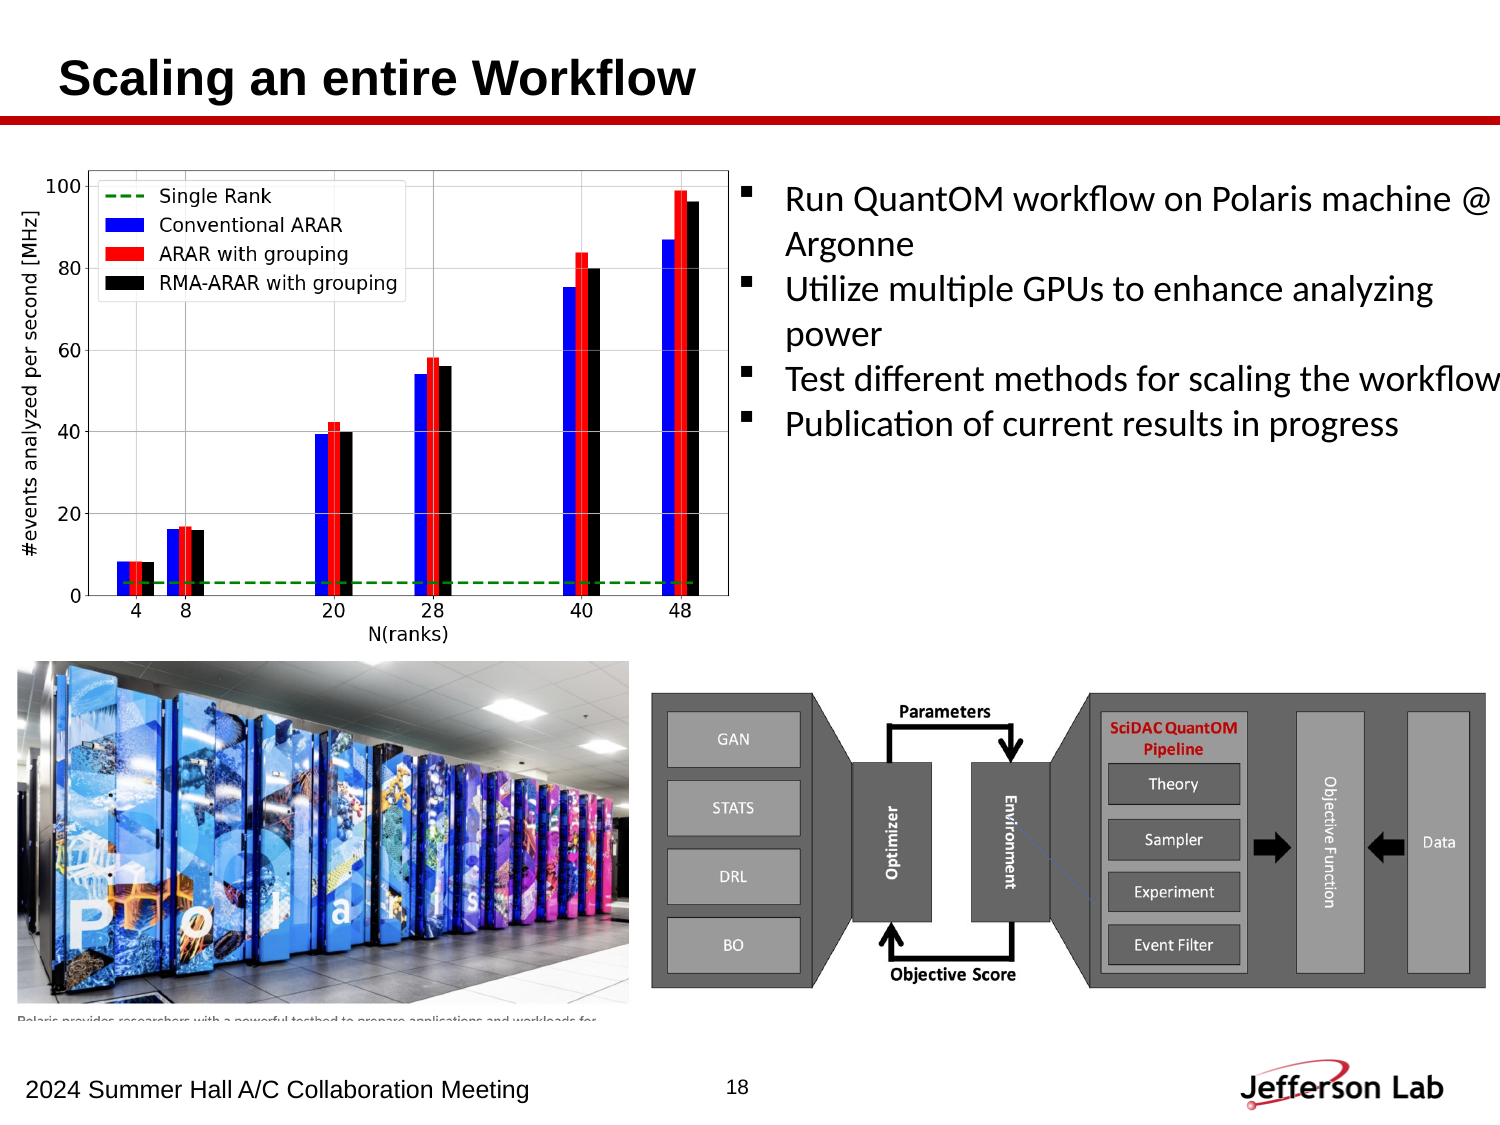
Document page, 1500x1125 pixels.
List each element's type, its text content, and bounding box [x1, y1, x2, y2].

picture [17, 166, 732, 645]
picture [7, 659, 637, 1021]
text_box 2024 Summer Hall A/C Collaboration Meeting [17, 1065, 646, 1111]
picture [645, 686, 1489, 992]
slide_number 18 [717, 992, 757, 1125]
text_box Run QuantOM workflow on Polaris machine @ Argonne Utilize multiple GPUs to enhance analyzing power Test different methods for scaling the workflow Publication of current results in progress [732, 166, 1500, 452]
title Scaling an entire Workflow [50, 38, 1440, 120]
picture [1238, 1051, 1457, 1122]
